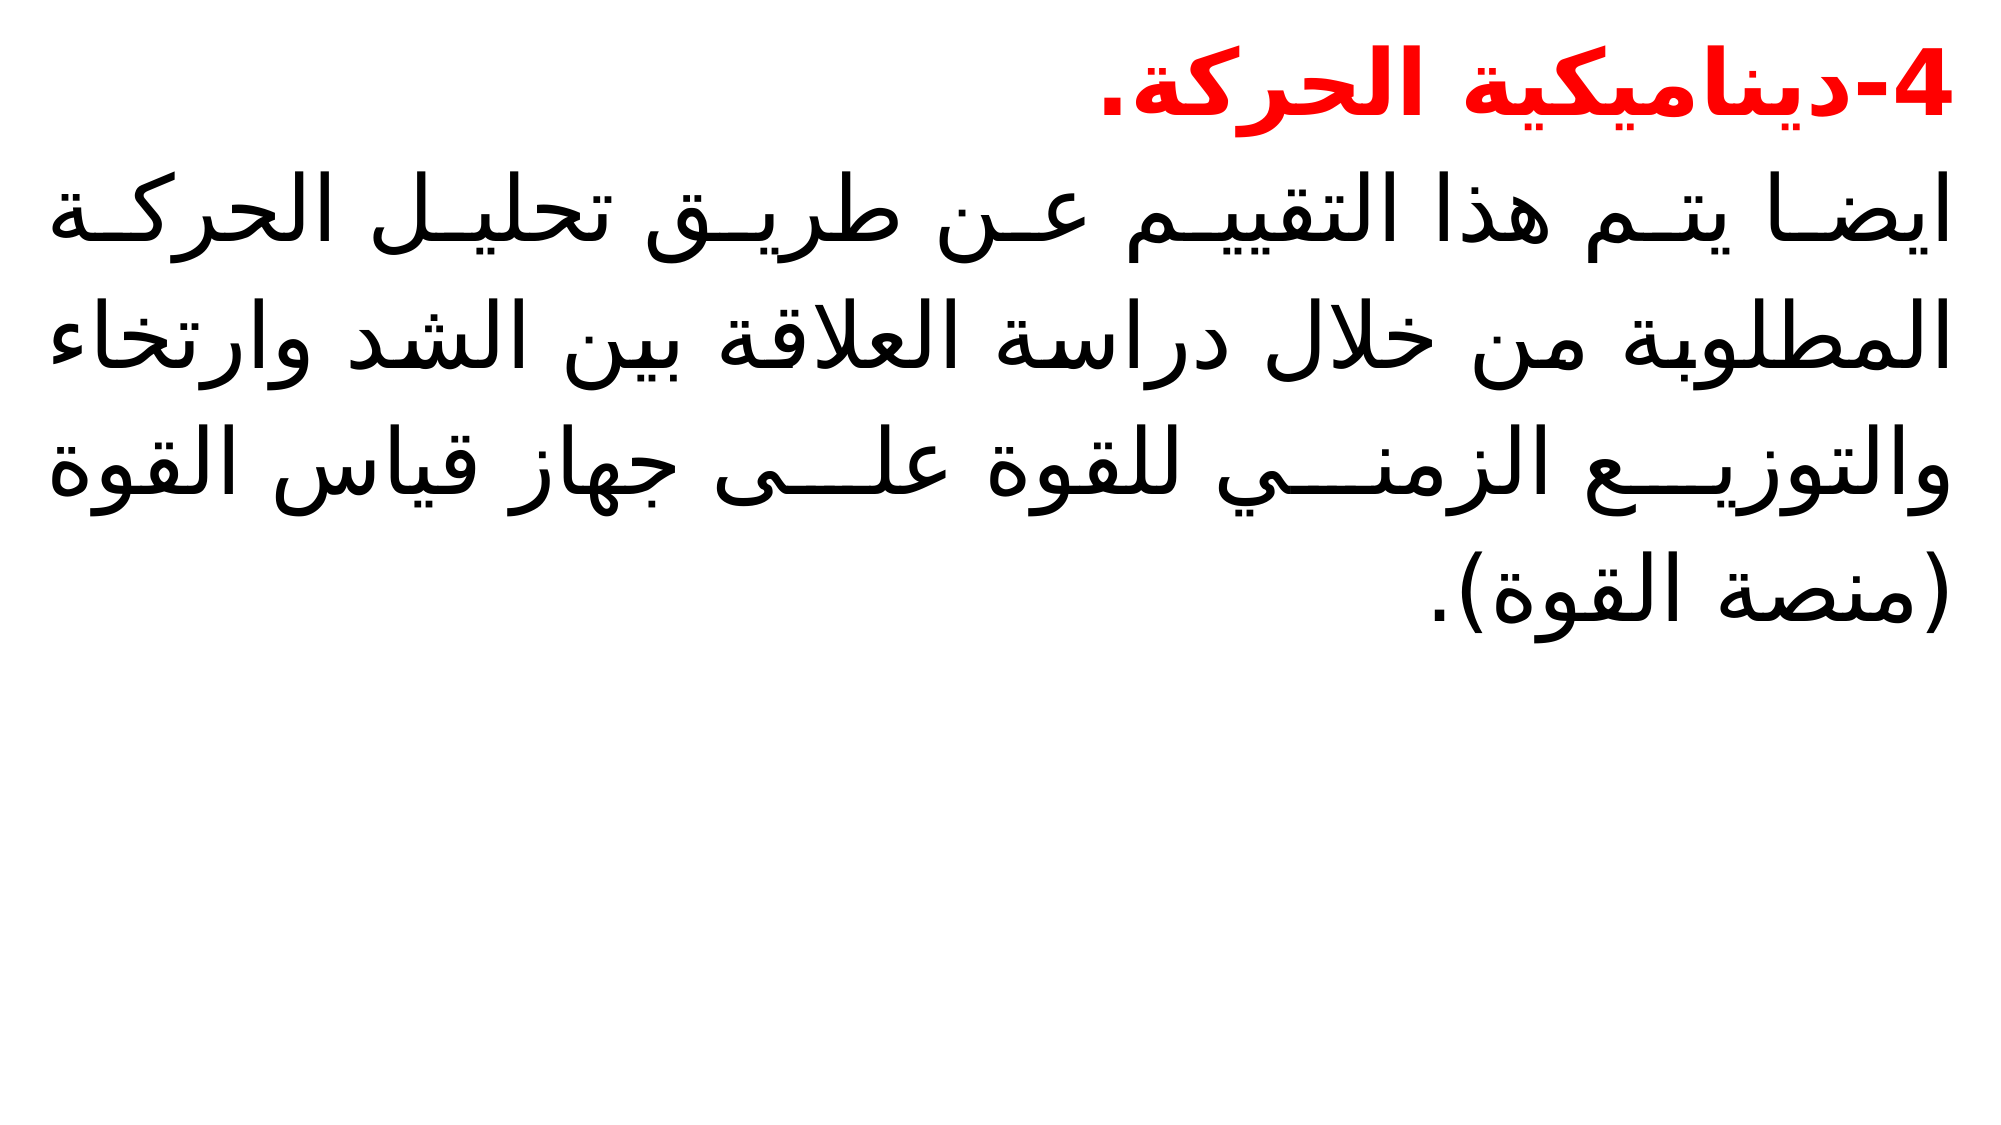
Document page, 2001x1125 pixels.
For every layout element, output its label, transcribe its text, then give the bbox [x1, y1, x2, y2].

text_box 4-ديناميكية الحركة. ايضا يتم هذا التقييم عن طريق تحليل الحركة المطلوبة من خلال دراسة العلاقة بين الشد وارتخاء والتوزيع الزمني للقوة على جهاز قياس القوة (منصة القوة). [31, 0, 1972, 647]
